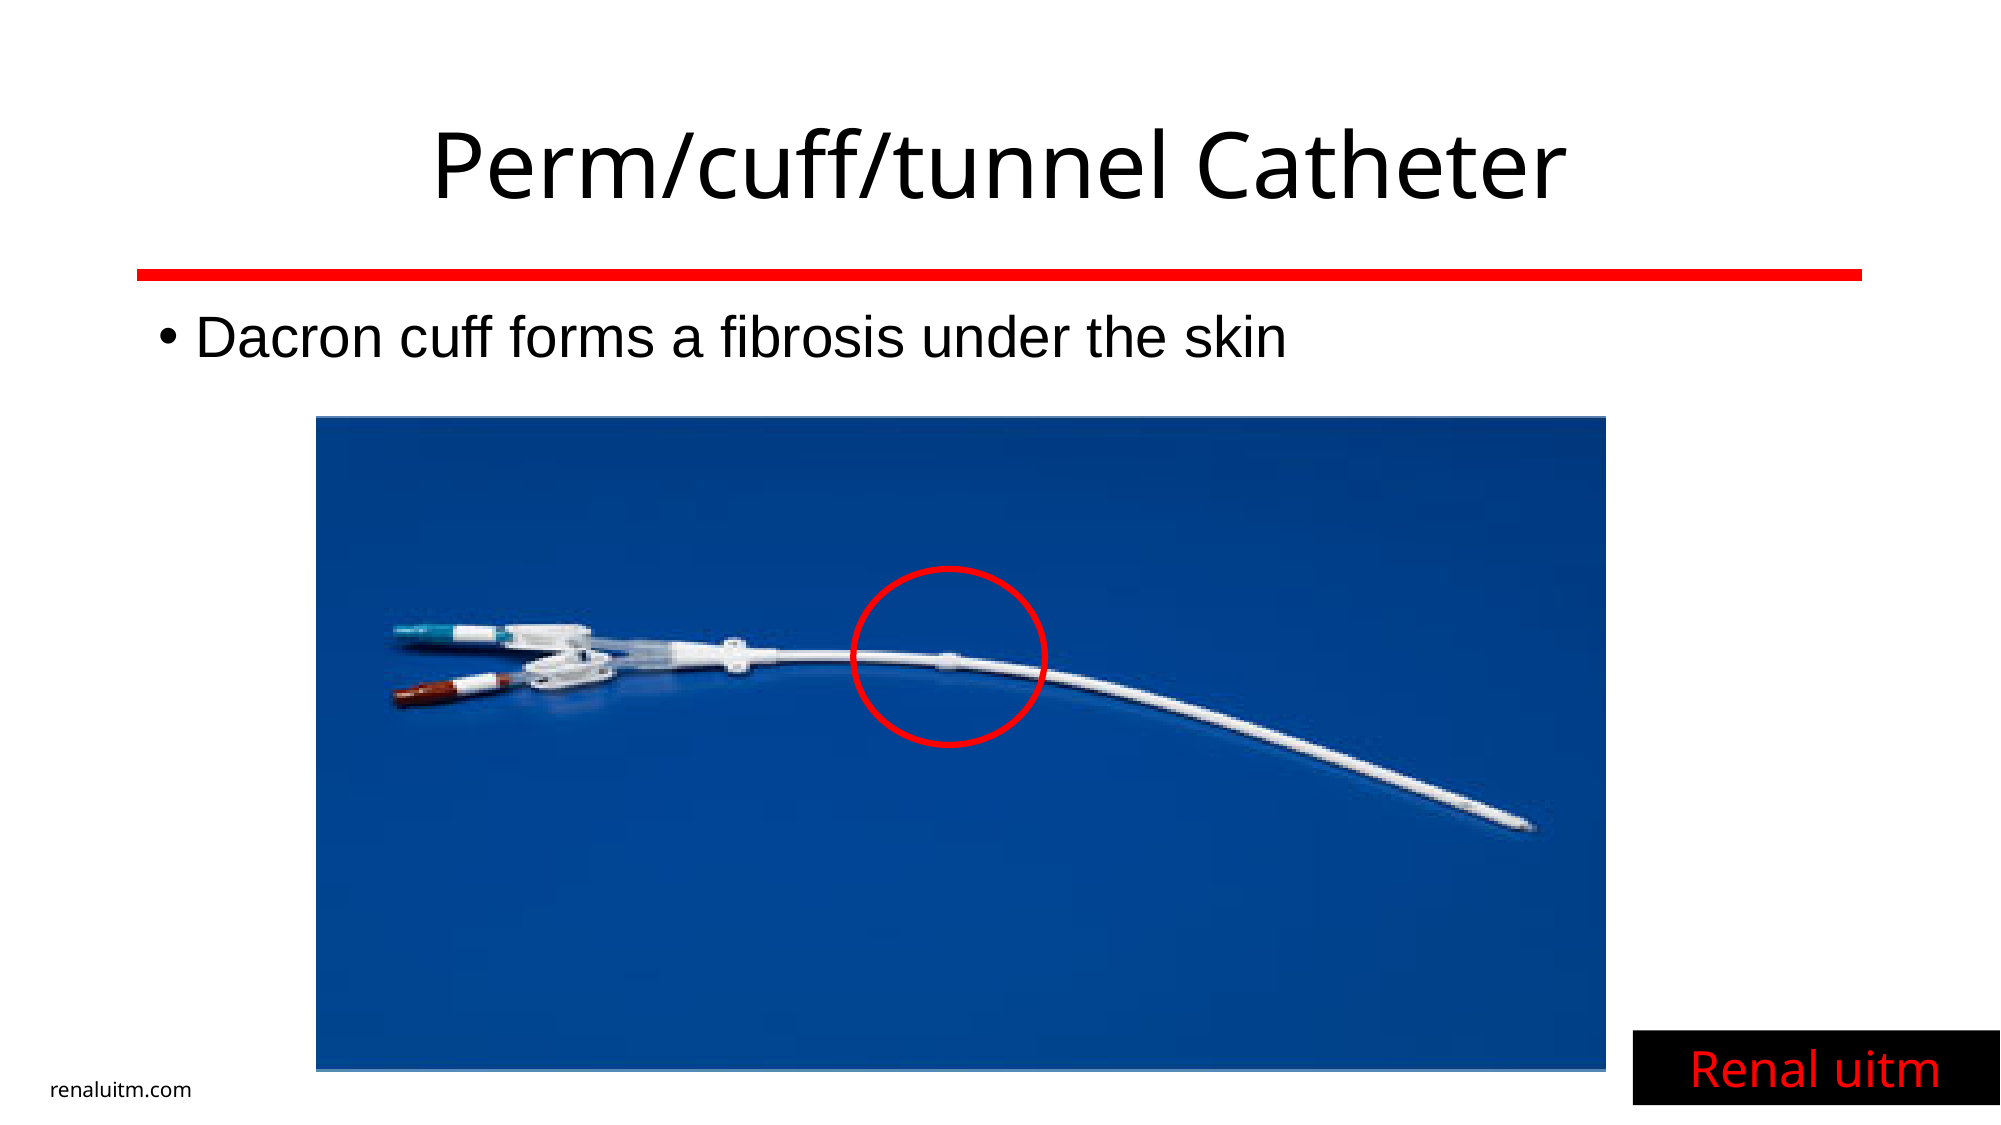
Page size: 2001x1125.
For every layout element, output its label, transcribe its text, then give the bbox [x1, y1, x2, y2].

picture [316, 416, 1606, 1072]
list Dacron cuff forms a fibrosis under the skin [143, 299, 1869, 1014]
title Perm/cuff/tunnel Catheter [137, 59, 1863, 274]
text_box Renal uitm [1632, 1030, 2000, 1106]
text_box renaluitm.com [35, 1068, 370, 1109]
